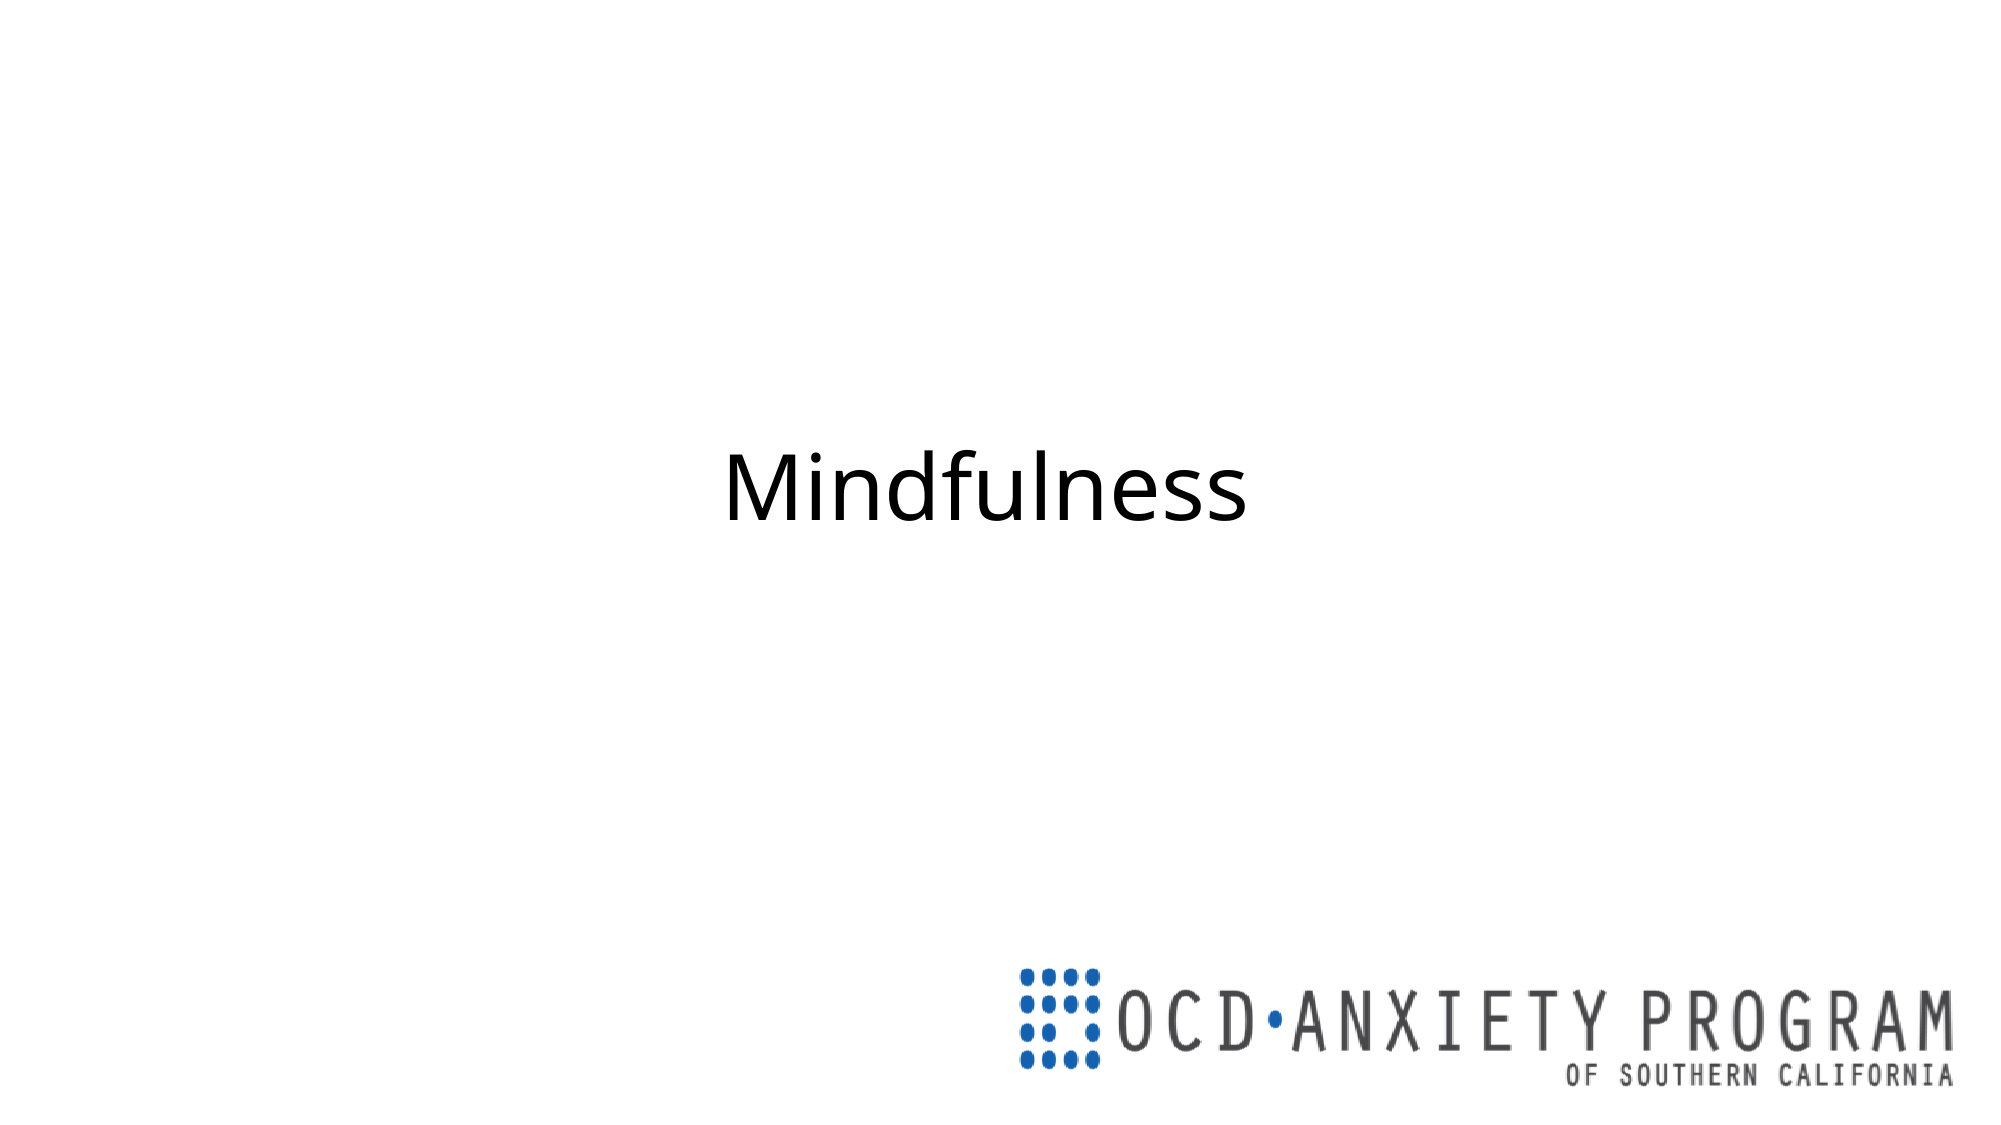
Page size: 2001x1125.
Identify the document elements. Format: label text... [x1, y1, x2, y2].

title Mindfulness [123, 382, 1849, 600]
picture [981, 918, 2000, 1125]
